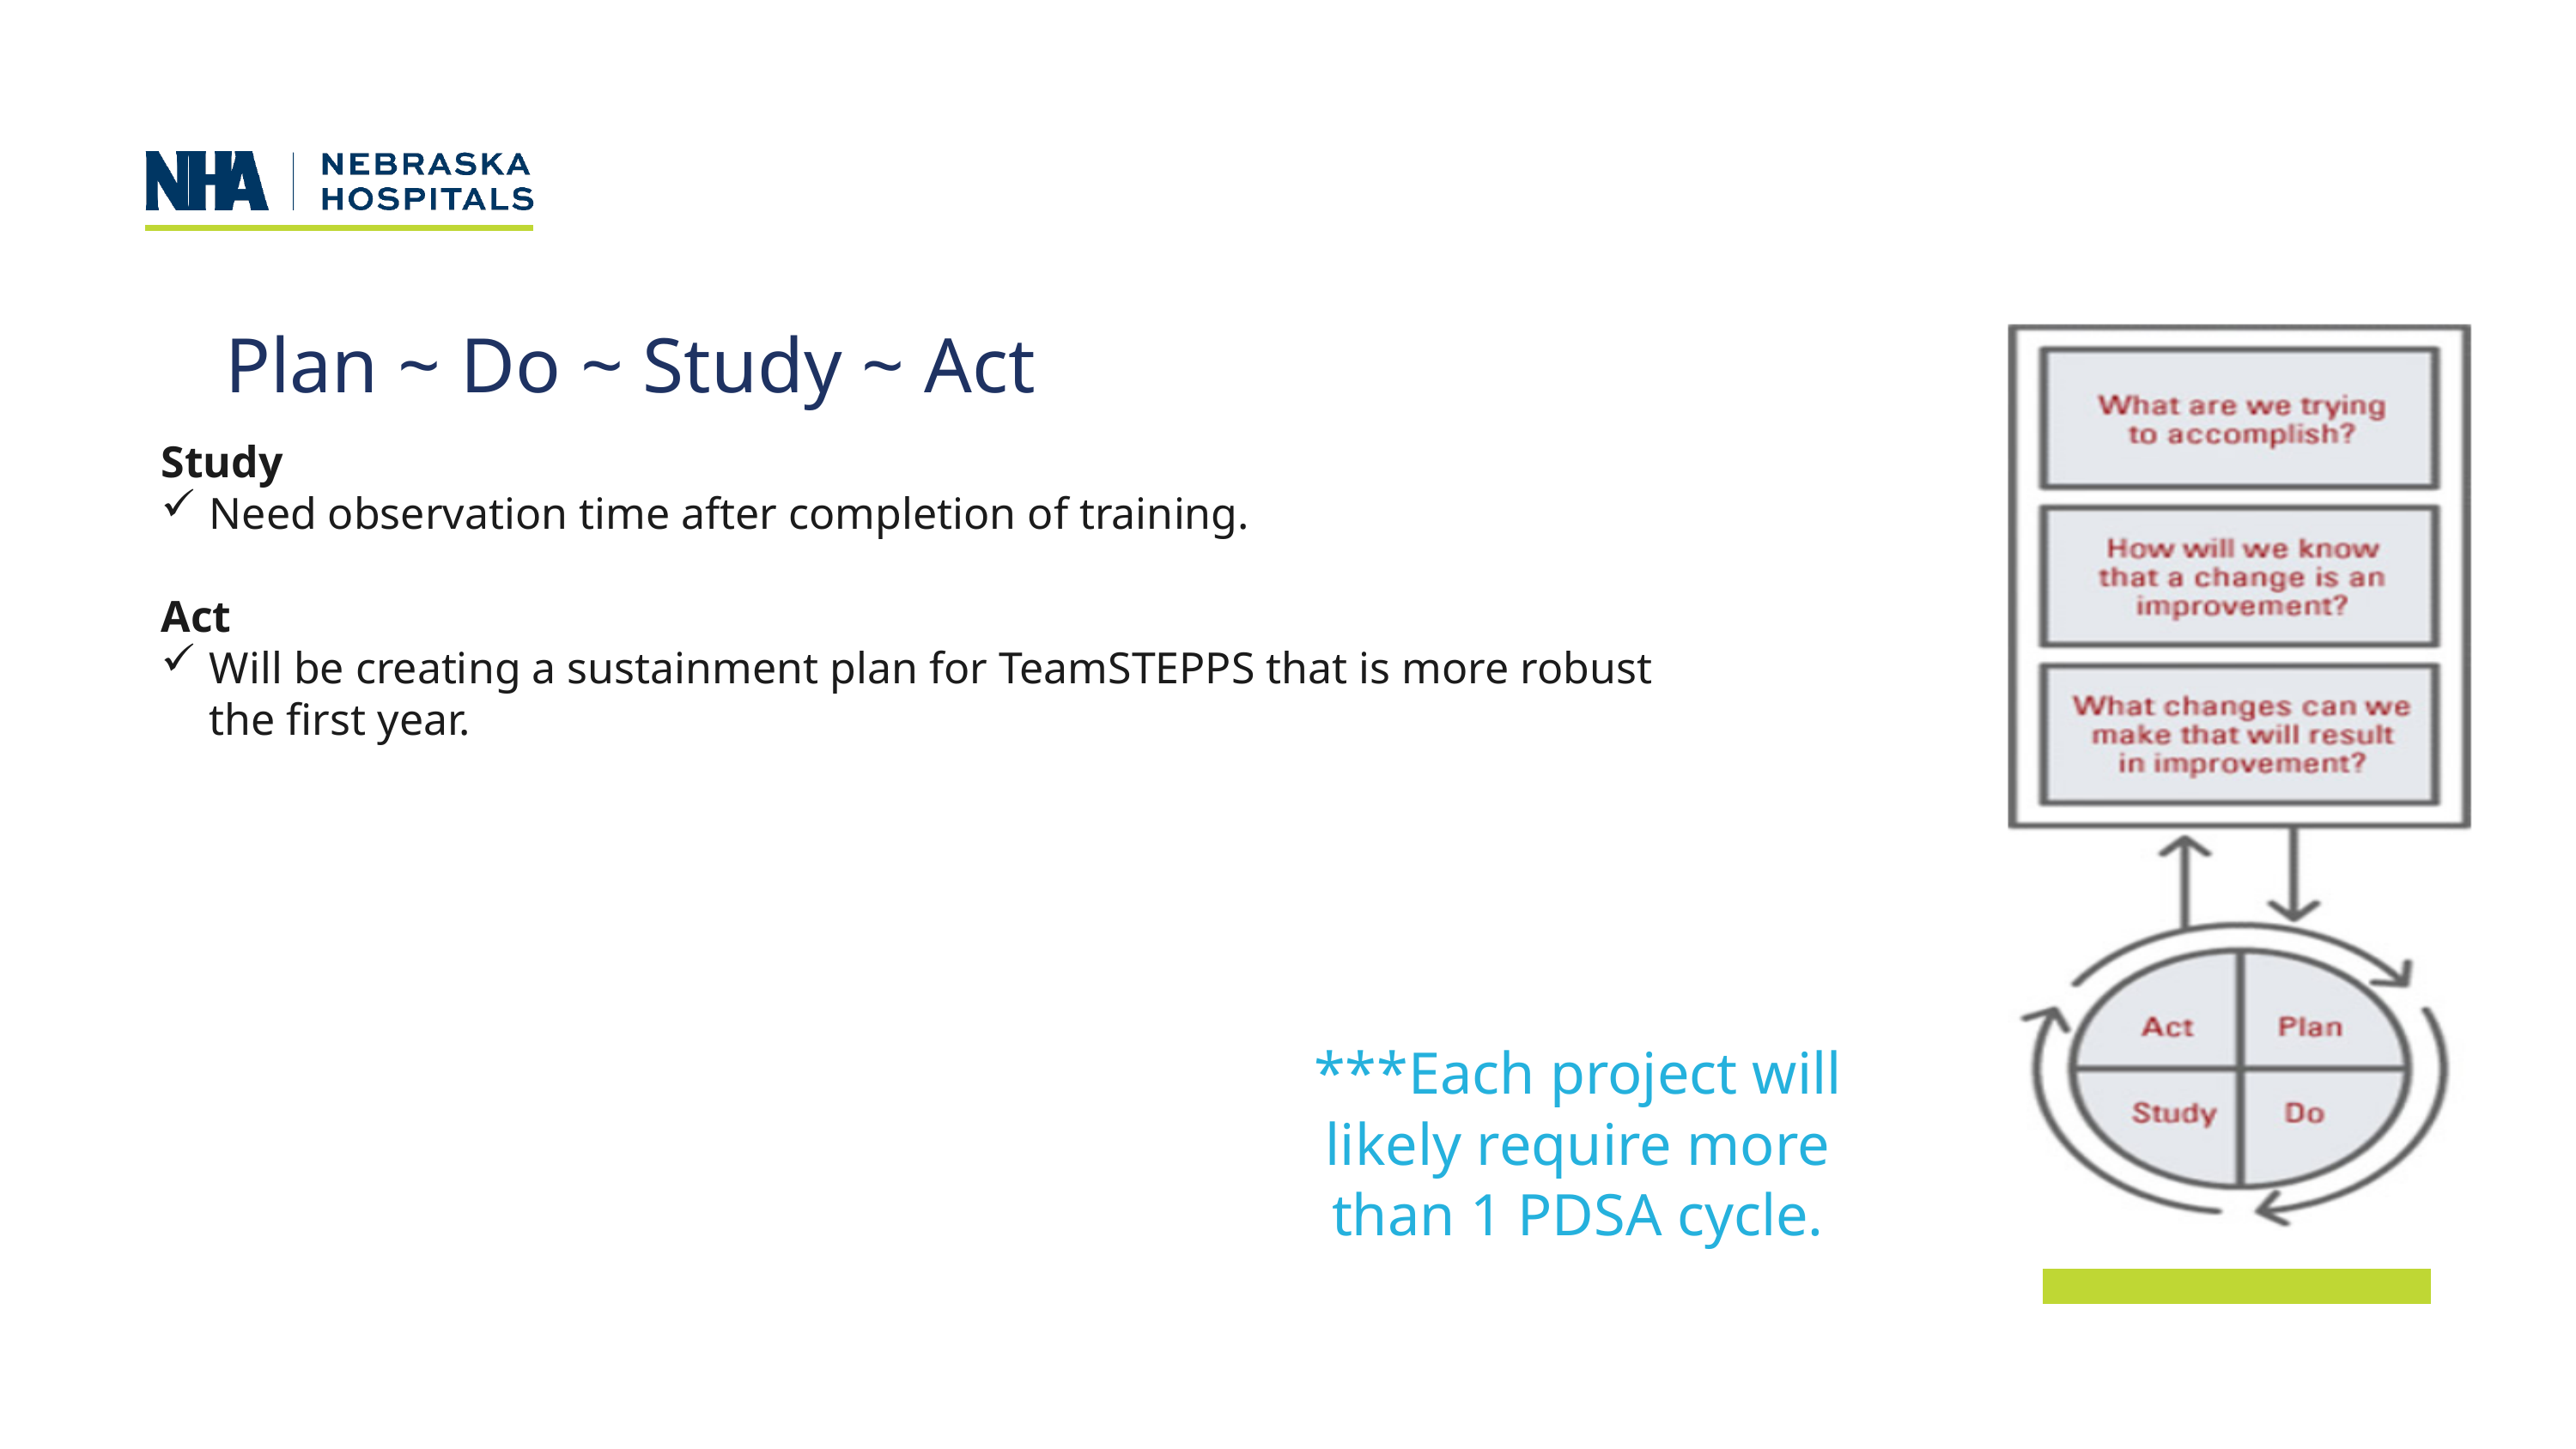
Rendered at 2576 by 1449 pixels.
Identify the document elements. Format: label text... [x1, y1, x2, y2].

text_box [2042, 1269, 2432, 1304]
text_box ***Each project will likely require more than 1 PDSA cycle. [1299, 1034, 1857, 1247]
picture [2007, 312, 2478, 1240]
picture [144, 151, 534, 210]
text_box Plan ~ Do ~ Study ~ Act [225, 337, 1299, 409]
text_box [144, 224, 534, 232]
text_box Study Need observation time after completion of training. Act Will be creating a sustainment plan for TeamSTEPPS that is more robust the first year. [161, 434, 1707, 744]
